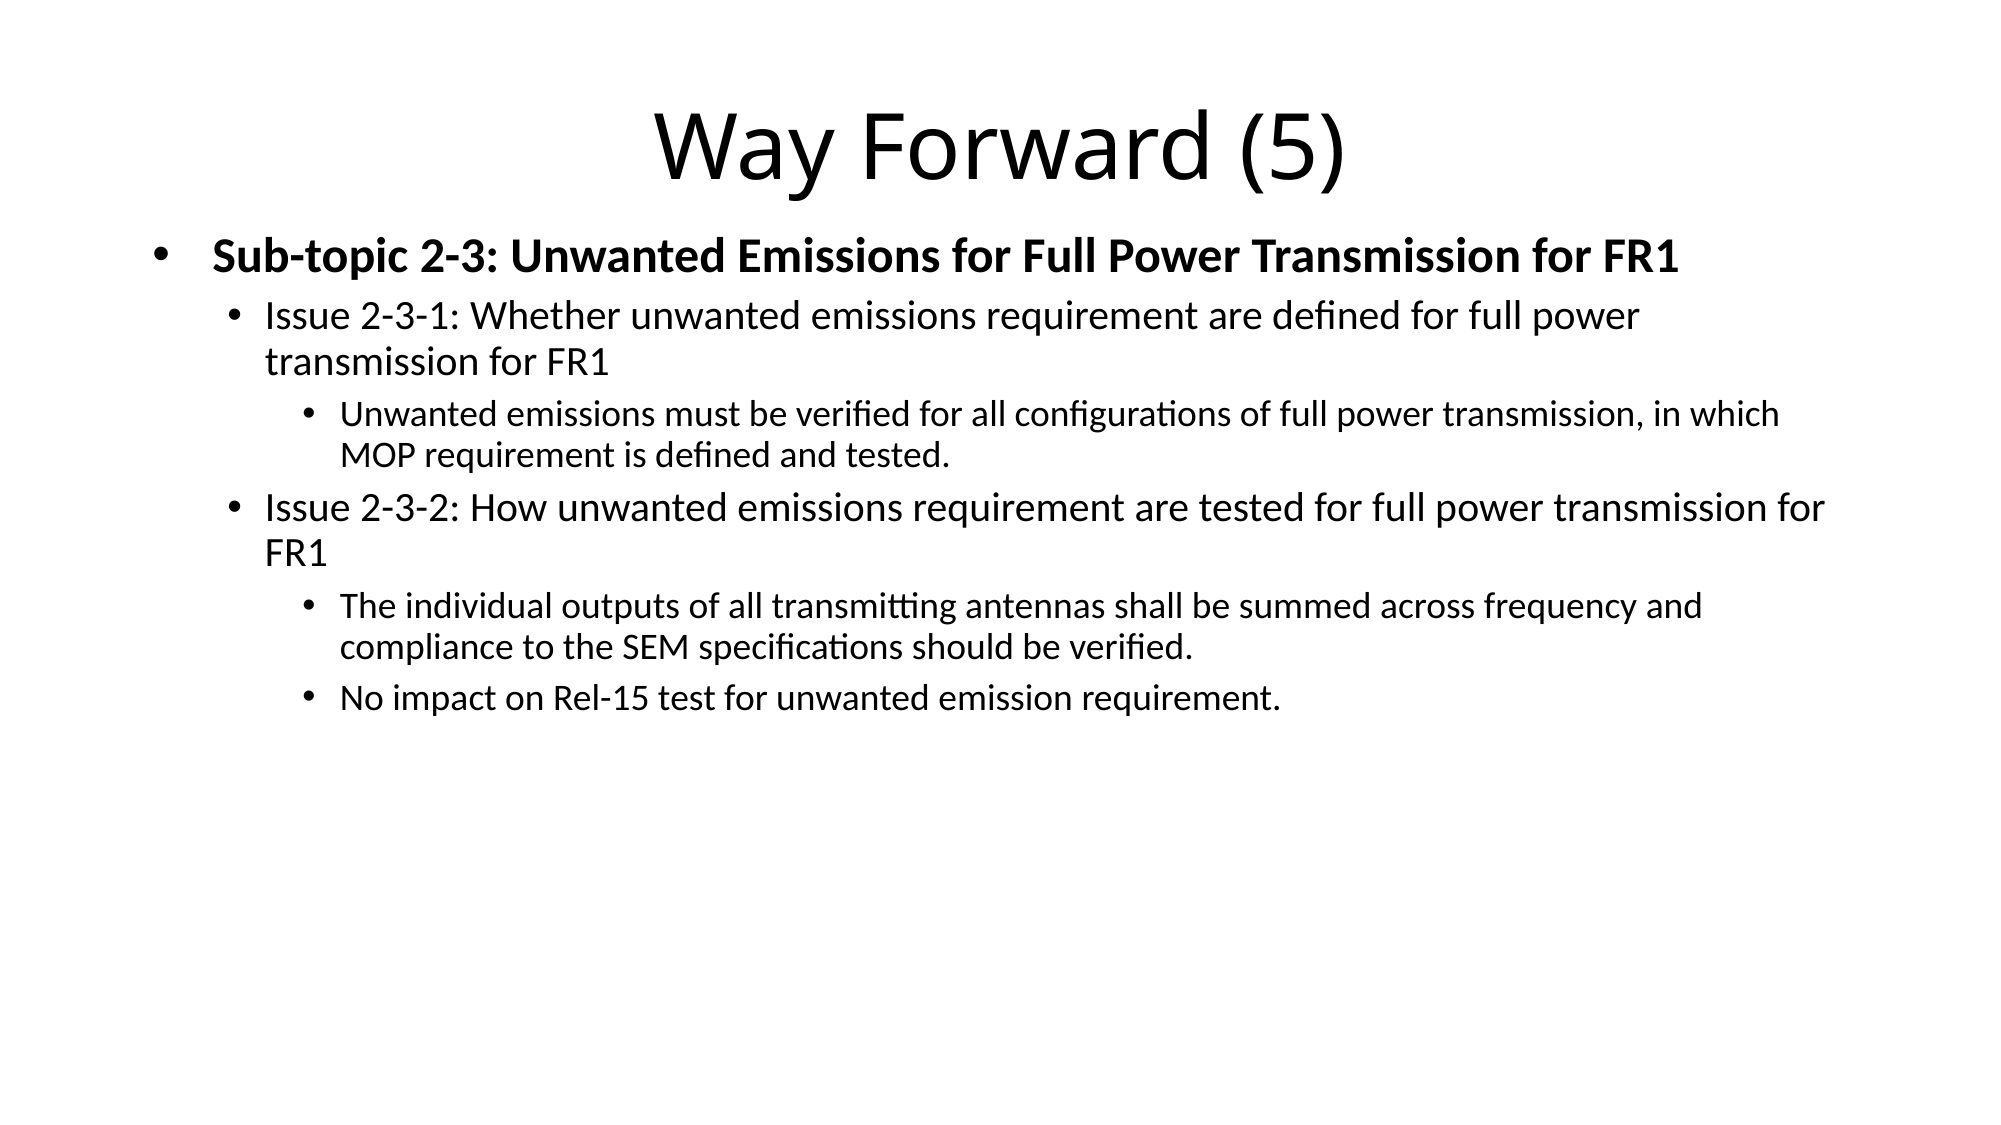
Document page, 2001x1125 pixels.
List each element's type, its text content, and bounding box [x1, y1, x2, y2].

list Sub-topic 2-3: Unwanted Emissions for Full Power Transmission for FR1 Issue 2-3-1: Whether unwanted emissions requirement are defined for full power transmission for FR1 Unwanted emissions must be verified for all configurations of full power transmission, in which MOP requirement is defined and tested. Issue 2-3-2: How unwanted emissions requirement are tested for full power transmission for FR1 The individual outputs of all transmitting antennas shall be summed across frequency and compliance to the SEM specifications should be verified. No impact on Rel-15 test for unwanted emission requirement. [137, 222, 1863, 981]
title Way Forward (5) [137, 41, 1863, 222]
